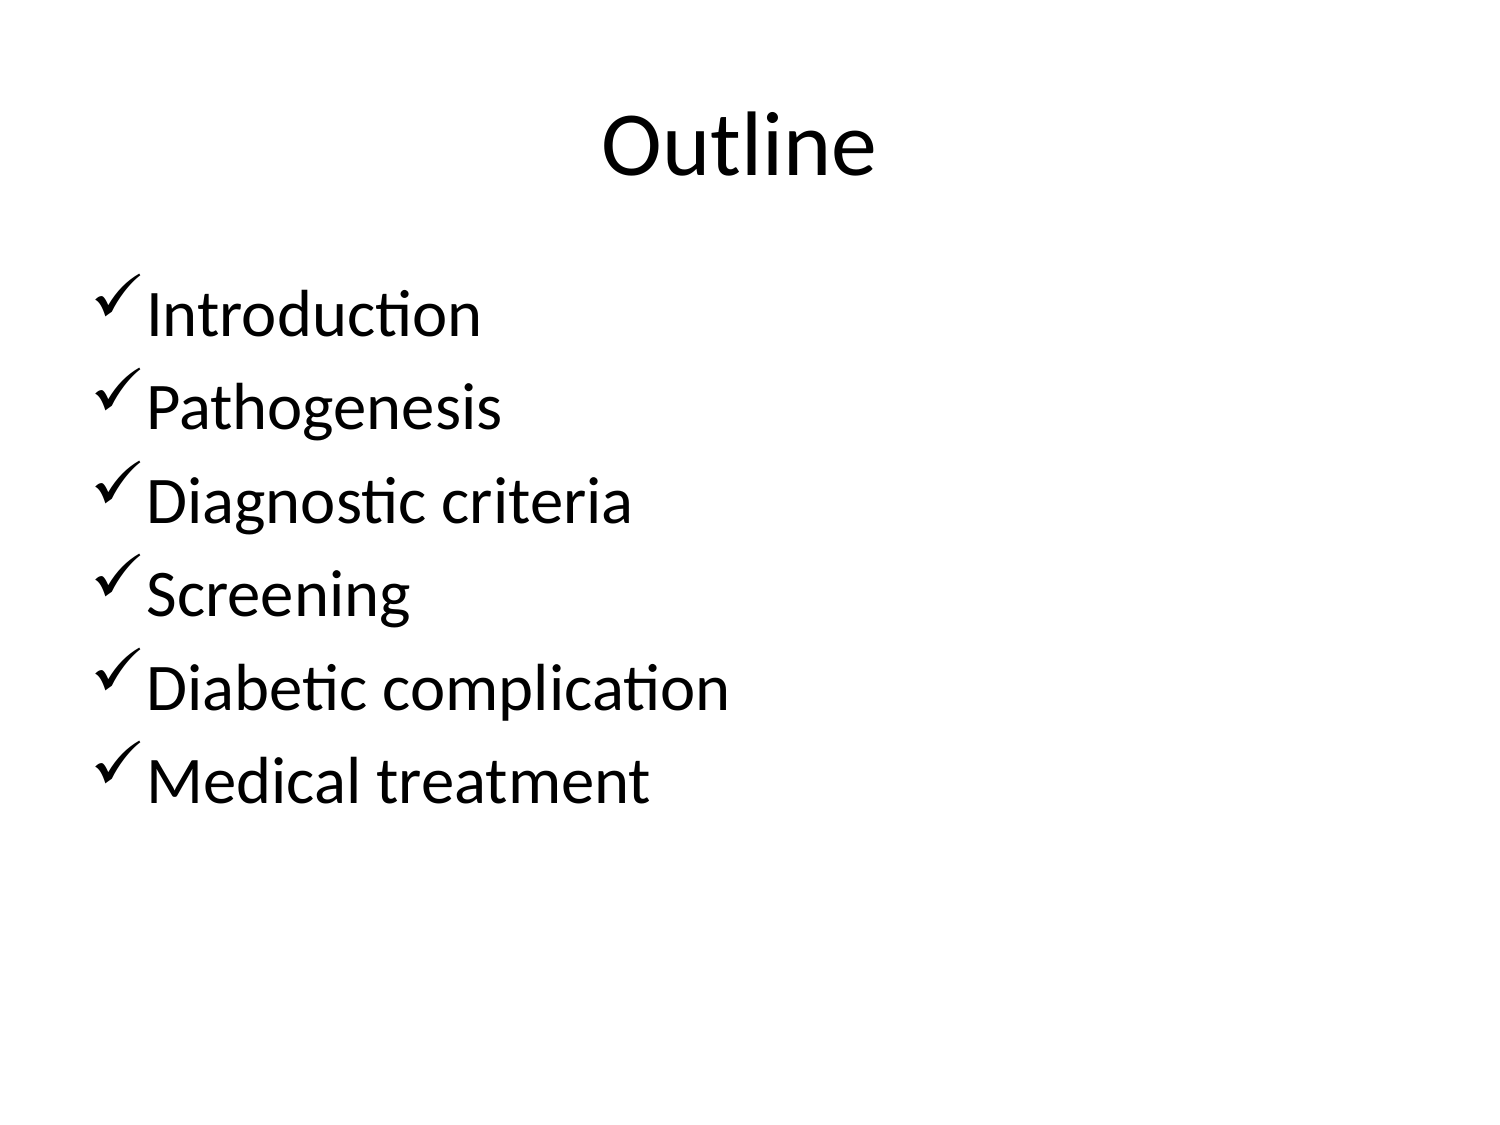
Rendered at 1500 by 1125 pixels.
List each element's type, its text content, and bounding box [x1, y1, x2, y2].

list Introduction Pathogenesis Diagnostic criteria Screening Diabetic complication Medical treatment [75, 262, 1425, 1005]
title Outline [75, 45, 1425, 233]
